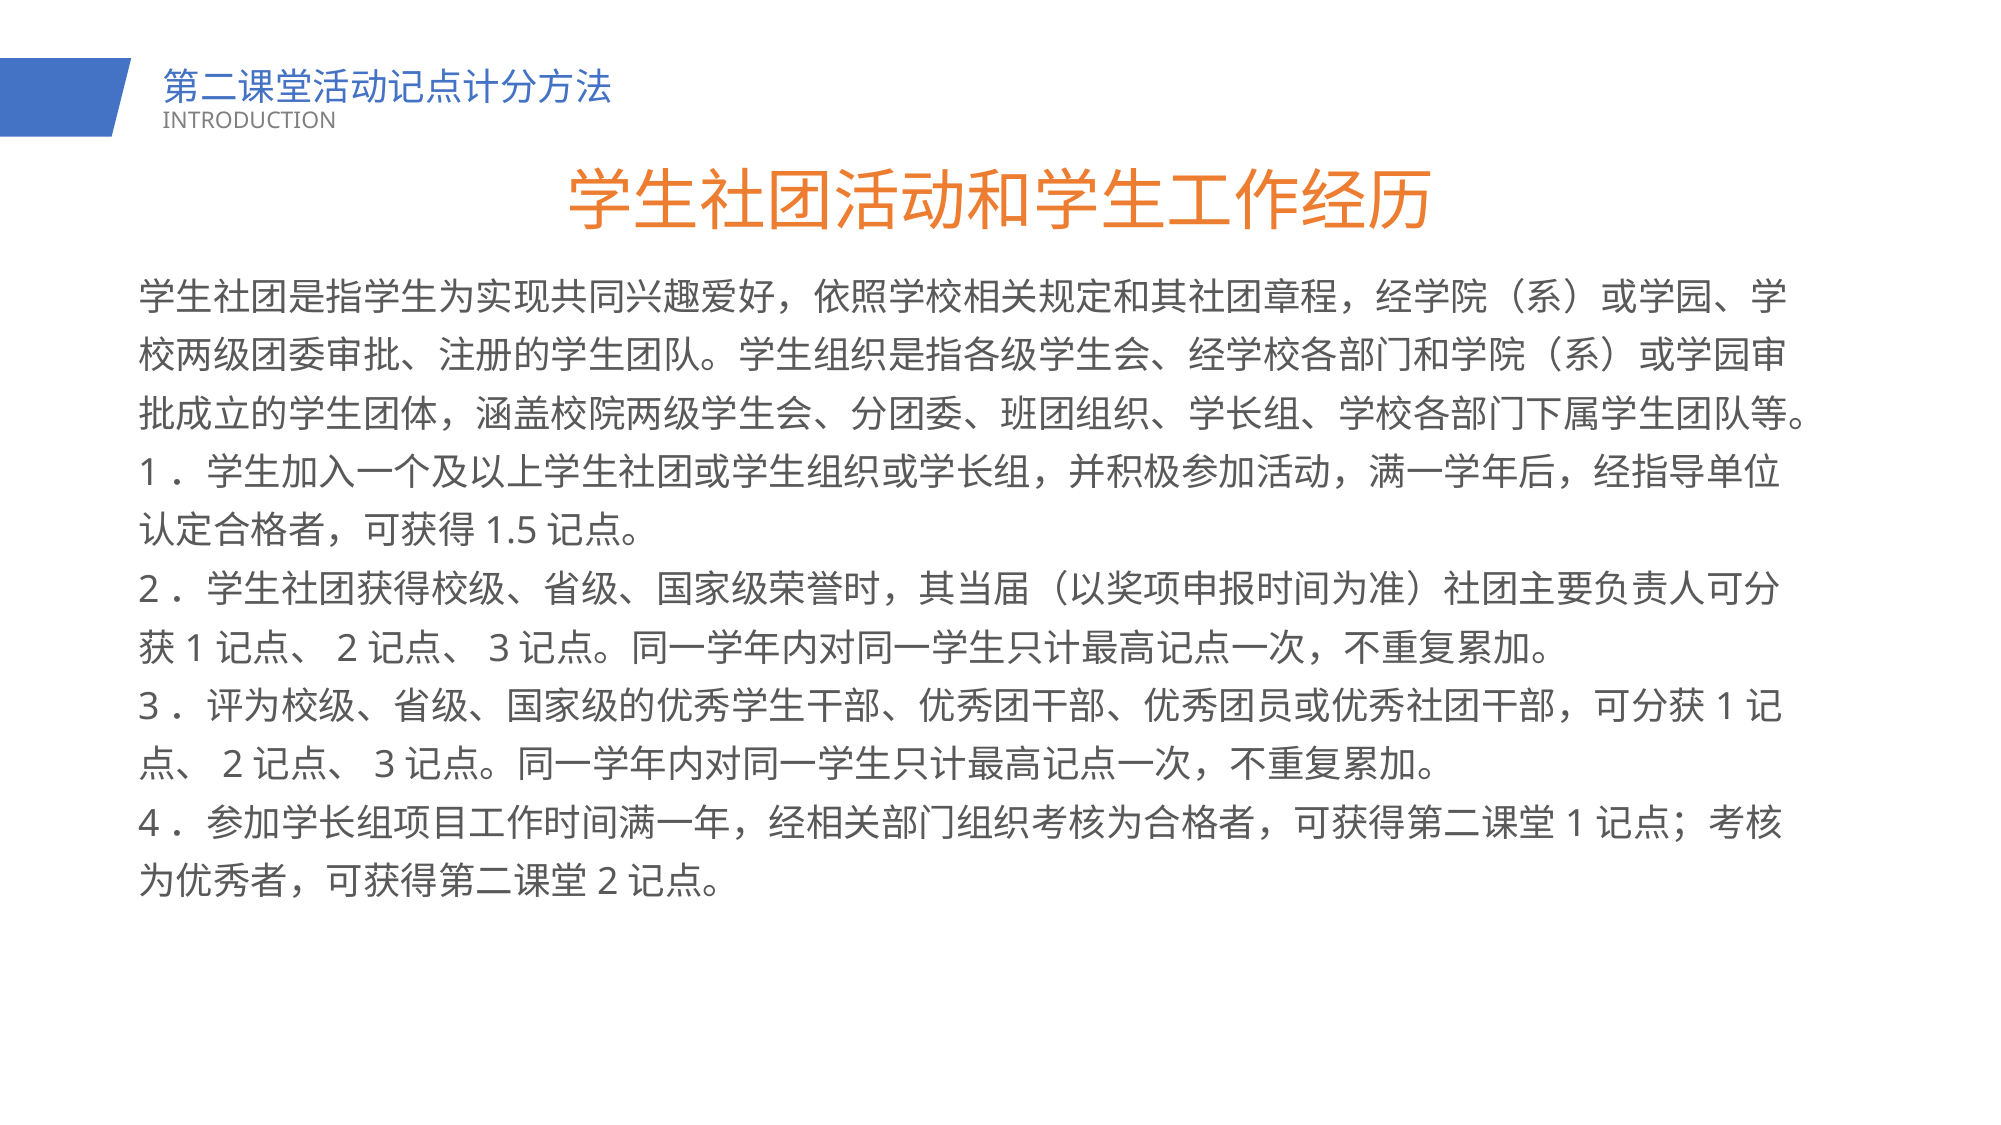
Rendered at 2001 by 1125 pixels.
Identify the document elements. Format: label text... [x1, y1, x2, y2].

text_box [123, 126, 1831, 886]
list INTRODUCTION [147, 101, 1442, 126]
list 第二课堂活动记点计分方法 [147, 60, 1442, 101]
